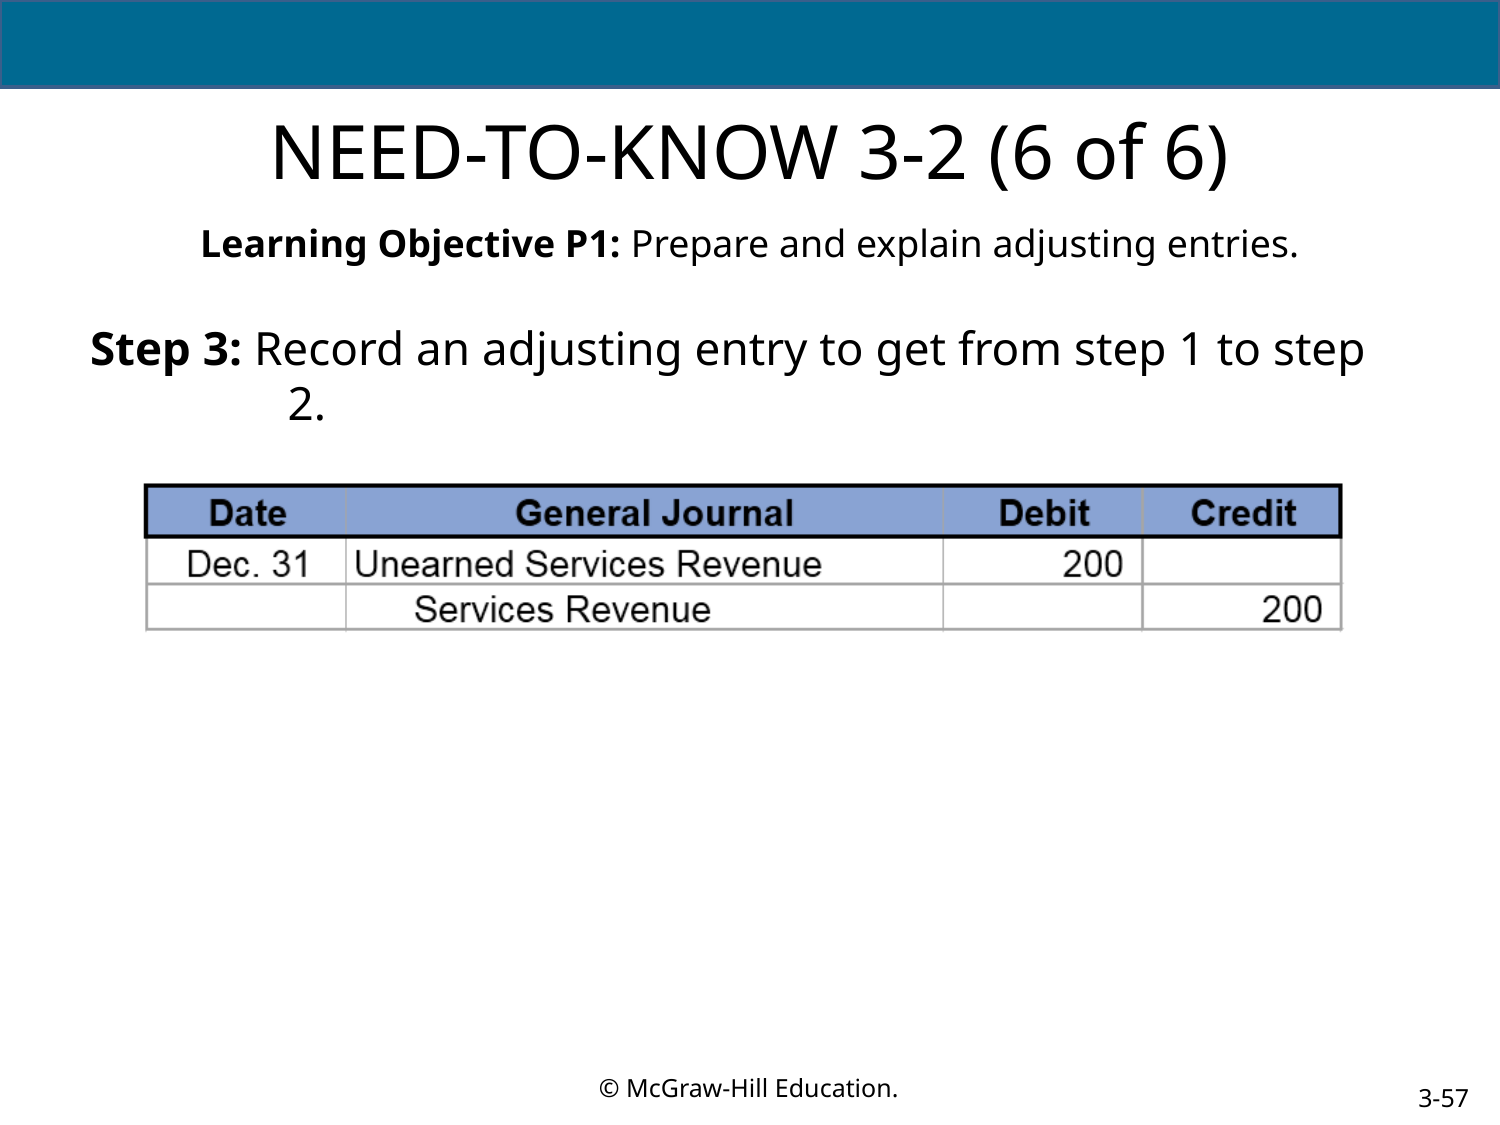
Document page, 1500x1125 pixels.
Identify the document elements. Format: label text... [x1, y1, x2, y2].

list Step 3: Record an adjusting entry to get from step 1 to step 2. [74, 312, 1426, 438]
picture [137, 478, 1354, 638]
title NEED-TO-KNOW 3-2 (6 of 6) [0, 87, 1500, 213]
list Learning Objective P1: Prepare and explain adjusting entries. [124, 212, 1376, 276]
